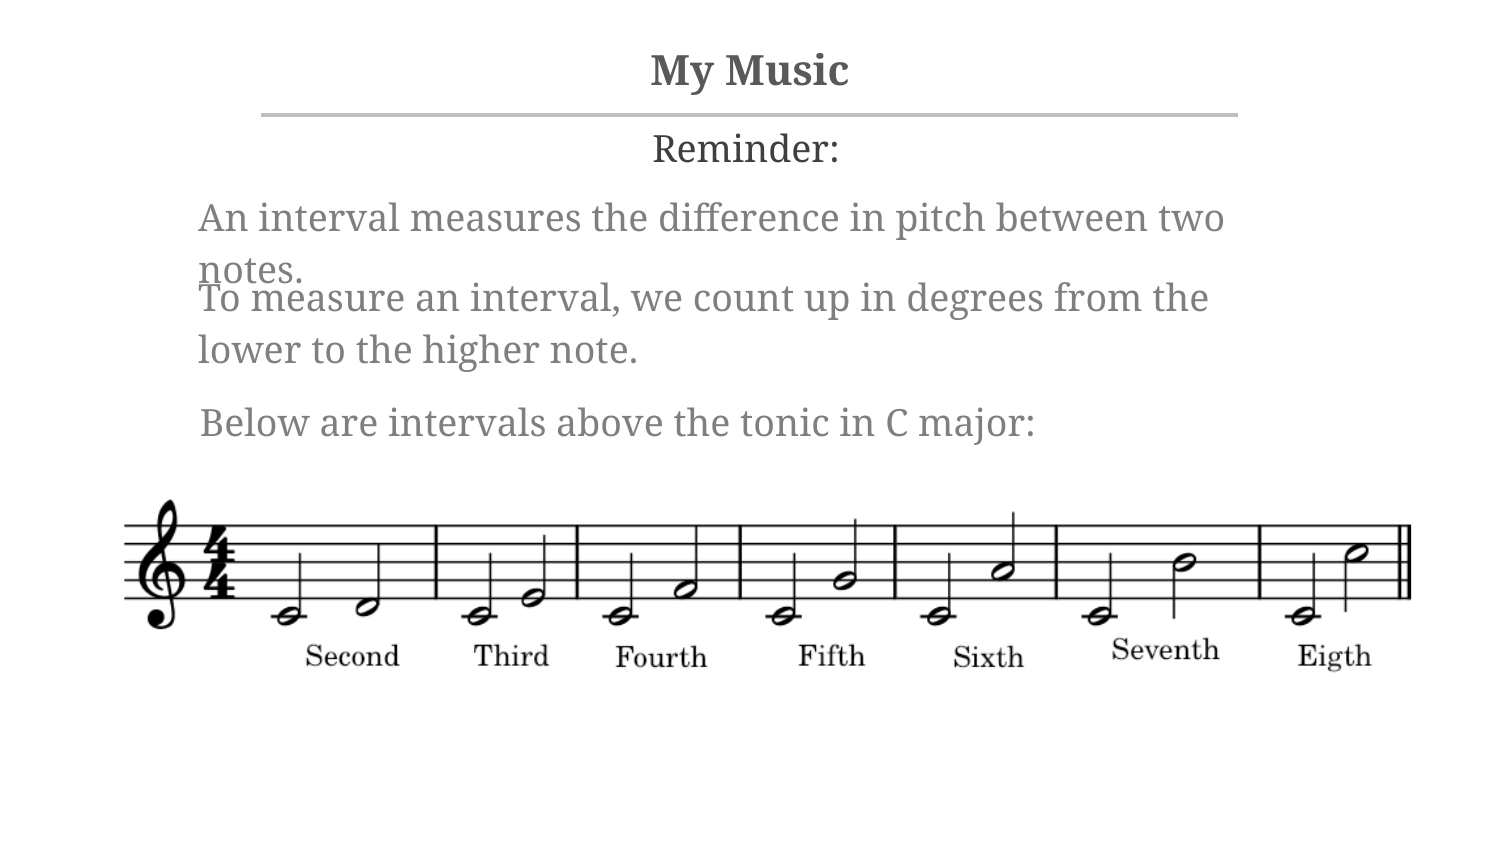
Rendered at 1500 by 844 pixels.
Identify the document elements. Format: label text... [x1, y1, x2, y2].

text_box Below are intervals above the tonic in C major: [188, 386, 1315, 486]
text_box Reminder: [637, 111, 944, 178]
text_box An interval measures the difference in pitch between two notes. [186, 182, 1313, 253]
picture [101, 487, 1412, 696]
text_box To measure an interval, we count up in degrees from the lower to the higher note. [186, 262, 1313, 390]
